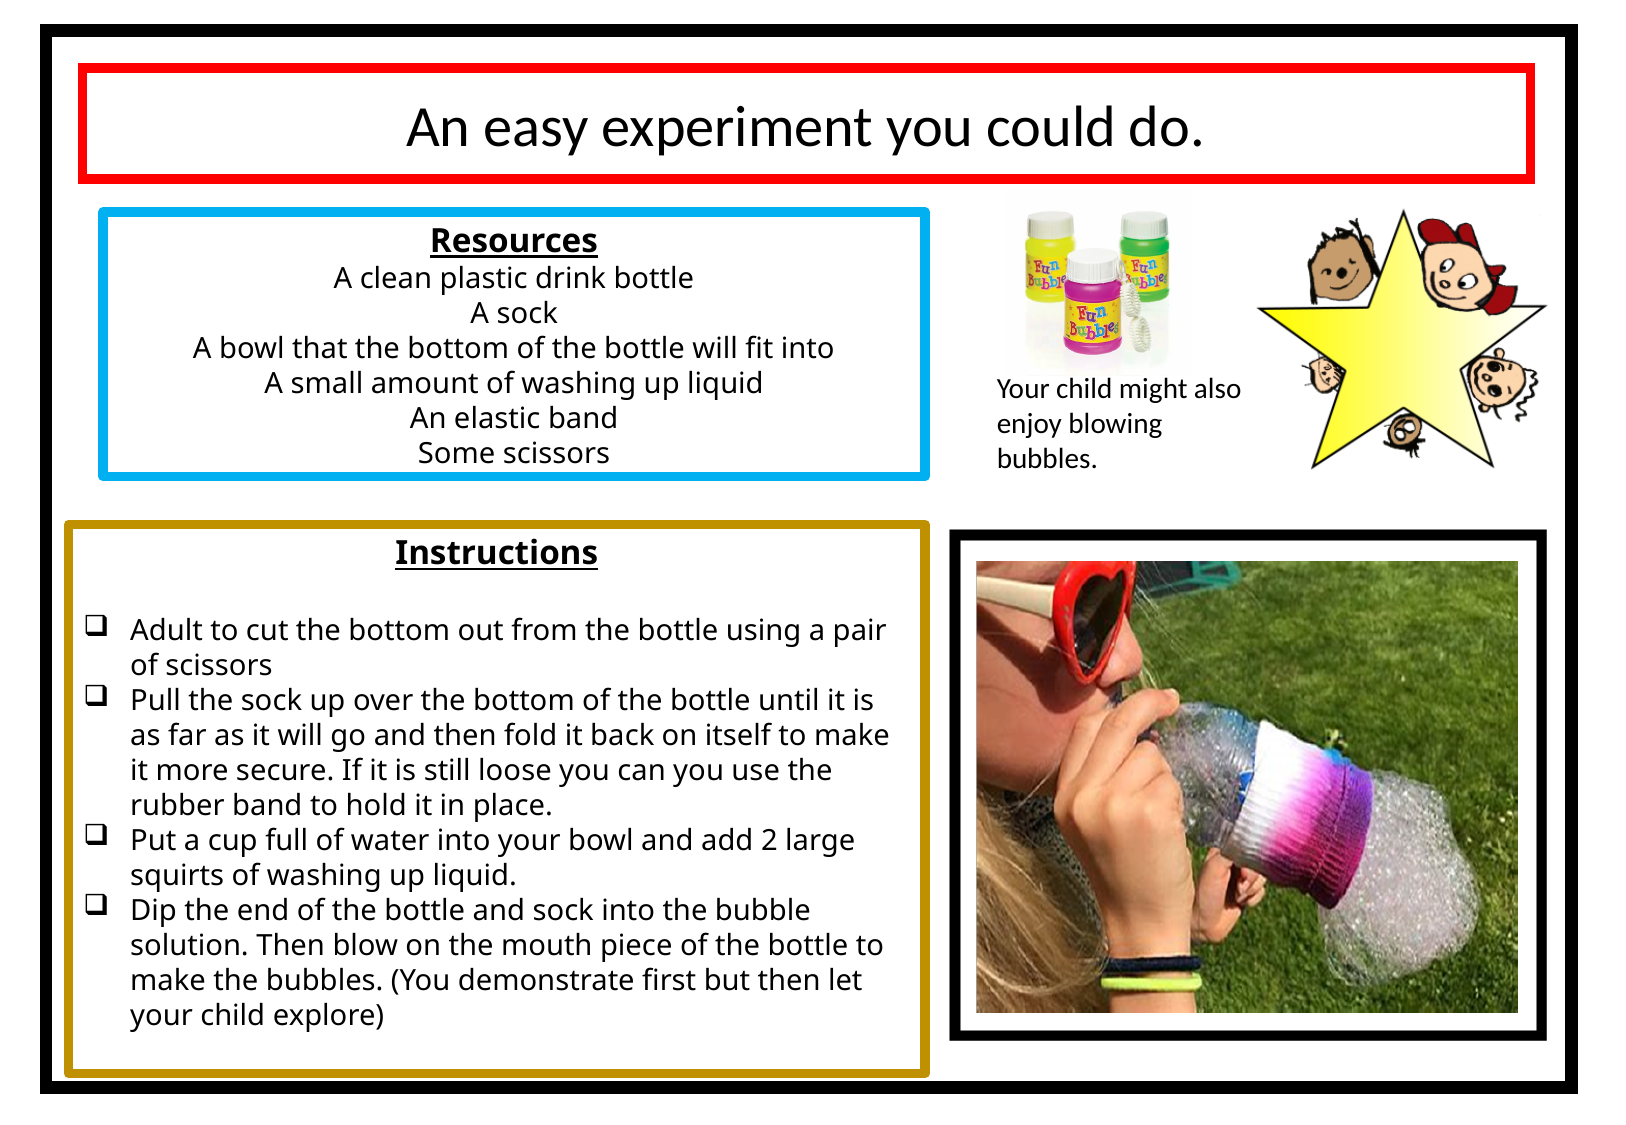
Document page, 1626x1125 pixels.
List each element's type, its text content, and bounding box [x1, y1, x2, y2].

text_box Instructions Adult to cut the bottom out from the bottle using a pair of scissors Pull the sock up over the bottom of the bottle until it is as far as it will go and then fold it back on itself to make it more secure. If it is still loose you can you use the rubber band to hold it in place. Put a cup full of water into your bowl and add 2 large squirts of washing up liquid. Dip the end of the bottle and sock into the bubble solution. Then blow on the mouth piece of the bottle to make the bubbles. (You demonstrate first but then let your child explore) [68, 524, 926, 1074]
text_box Resources A clean plastic drink bottle A sock A bowl that the bottom of the bottle will fit into A small amount of washing up liquid An elastic band Some scissors [103, 211, 926, 477]
text_box An easy experiment you could do. [94, 80, 1531, 166]
picture [1005, 189, 1192, 376]
text_box [81, 67, 1532, 180]
picture [949, 529, 1547, 1041]
picture [1248, 191, 1559, 490]
text_box [45, 30, 1573, 1088]
text_box Your child might also enjoy blowing bubbles. [982, 361, 1248, 482]
